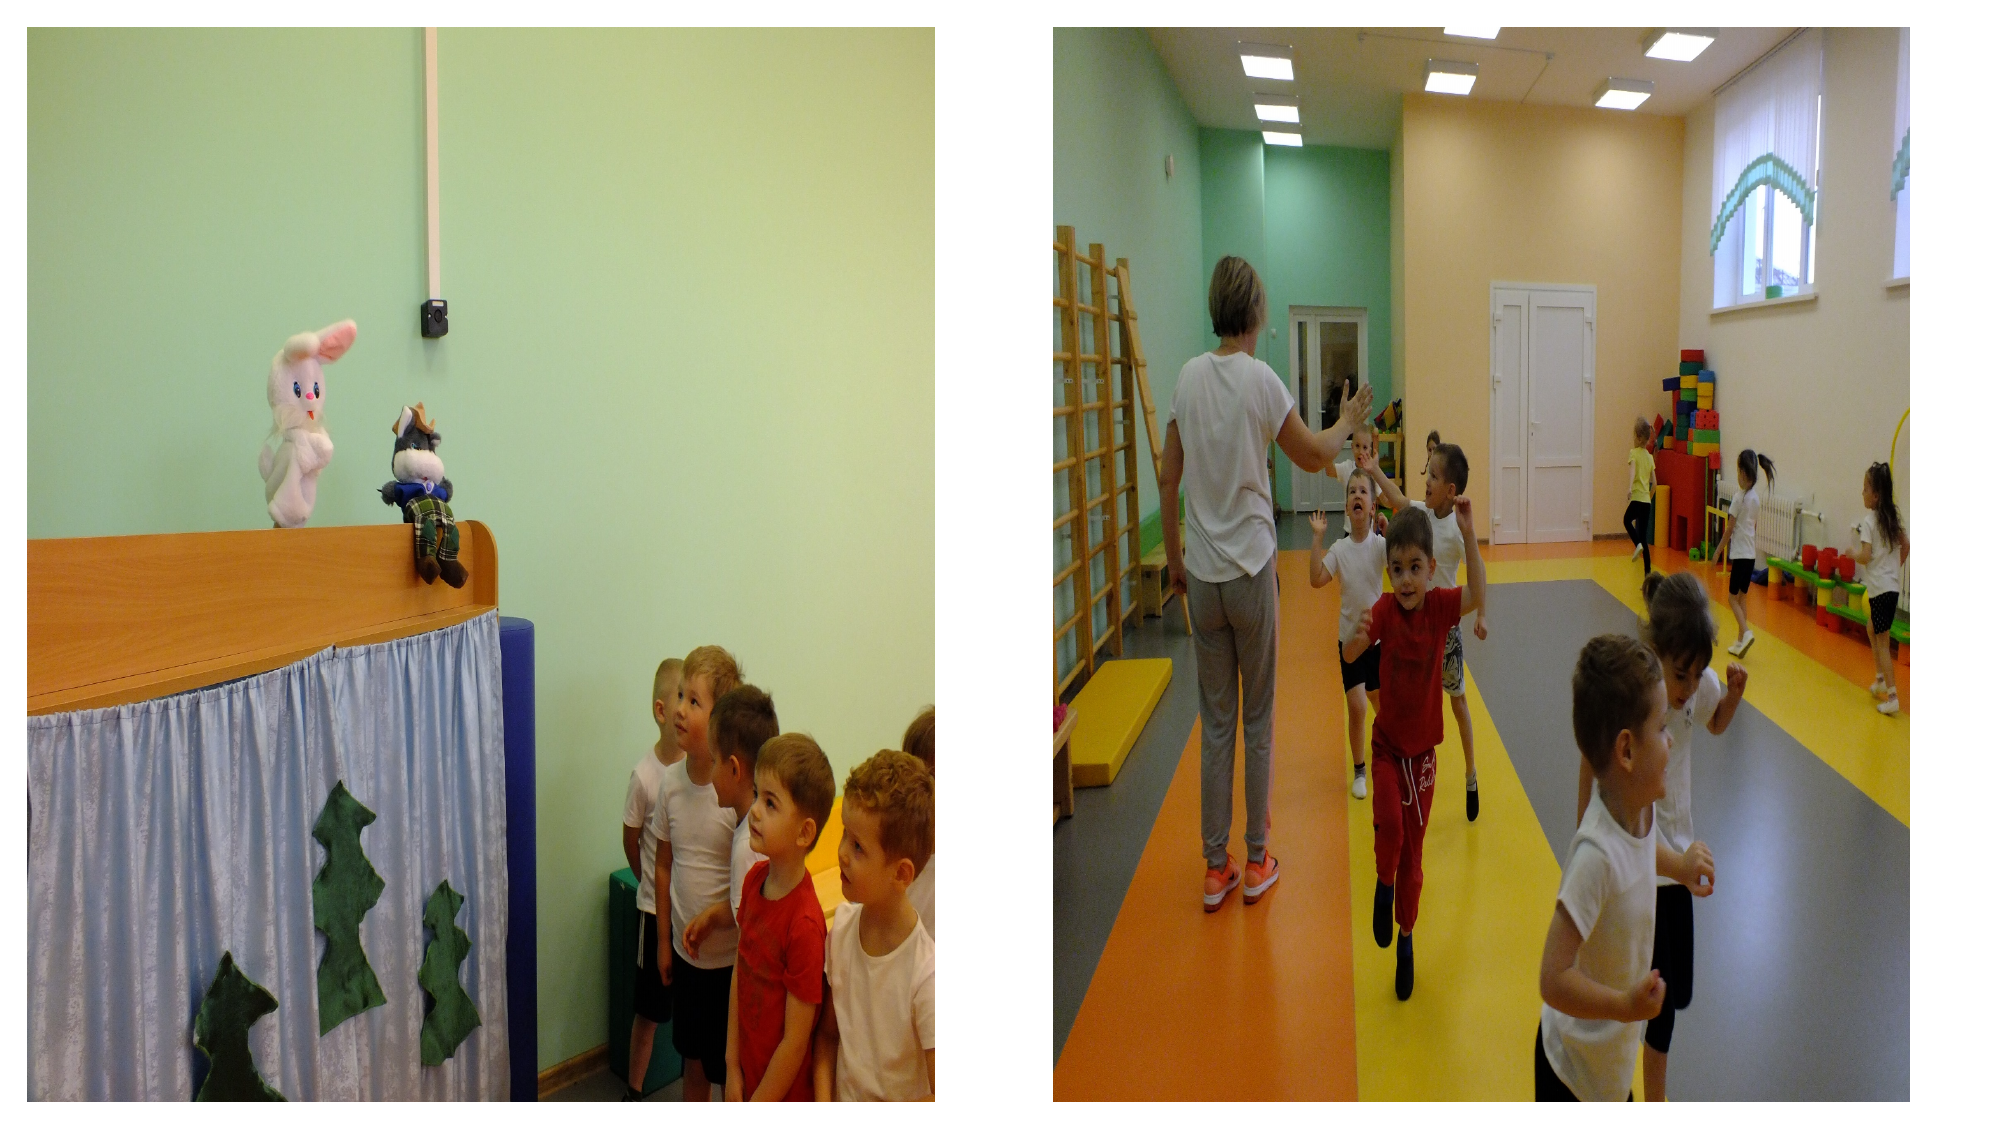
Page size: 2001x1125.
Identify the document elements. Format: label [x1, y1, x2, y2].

picture [1053, 27, 1910, 1102]
picture [27, 27, 935, 1102]
